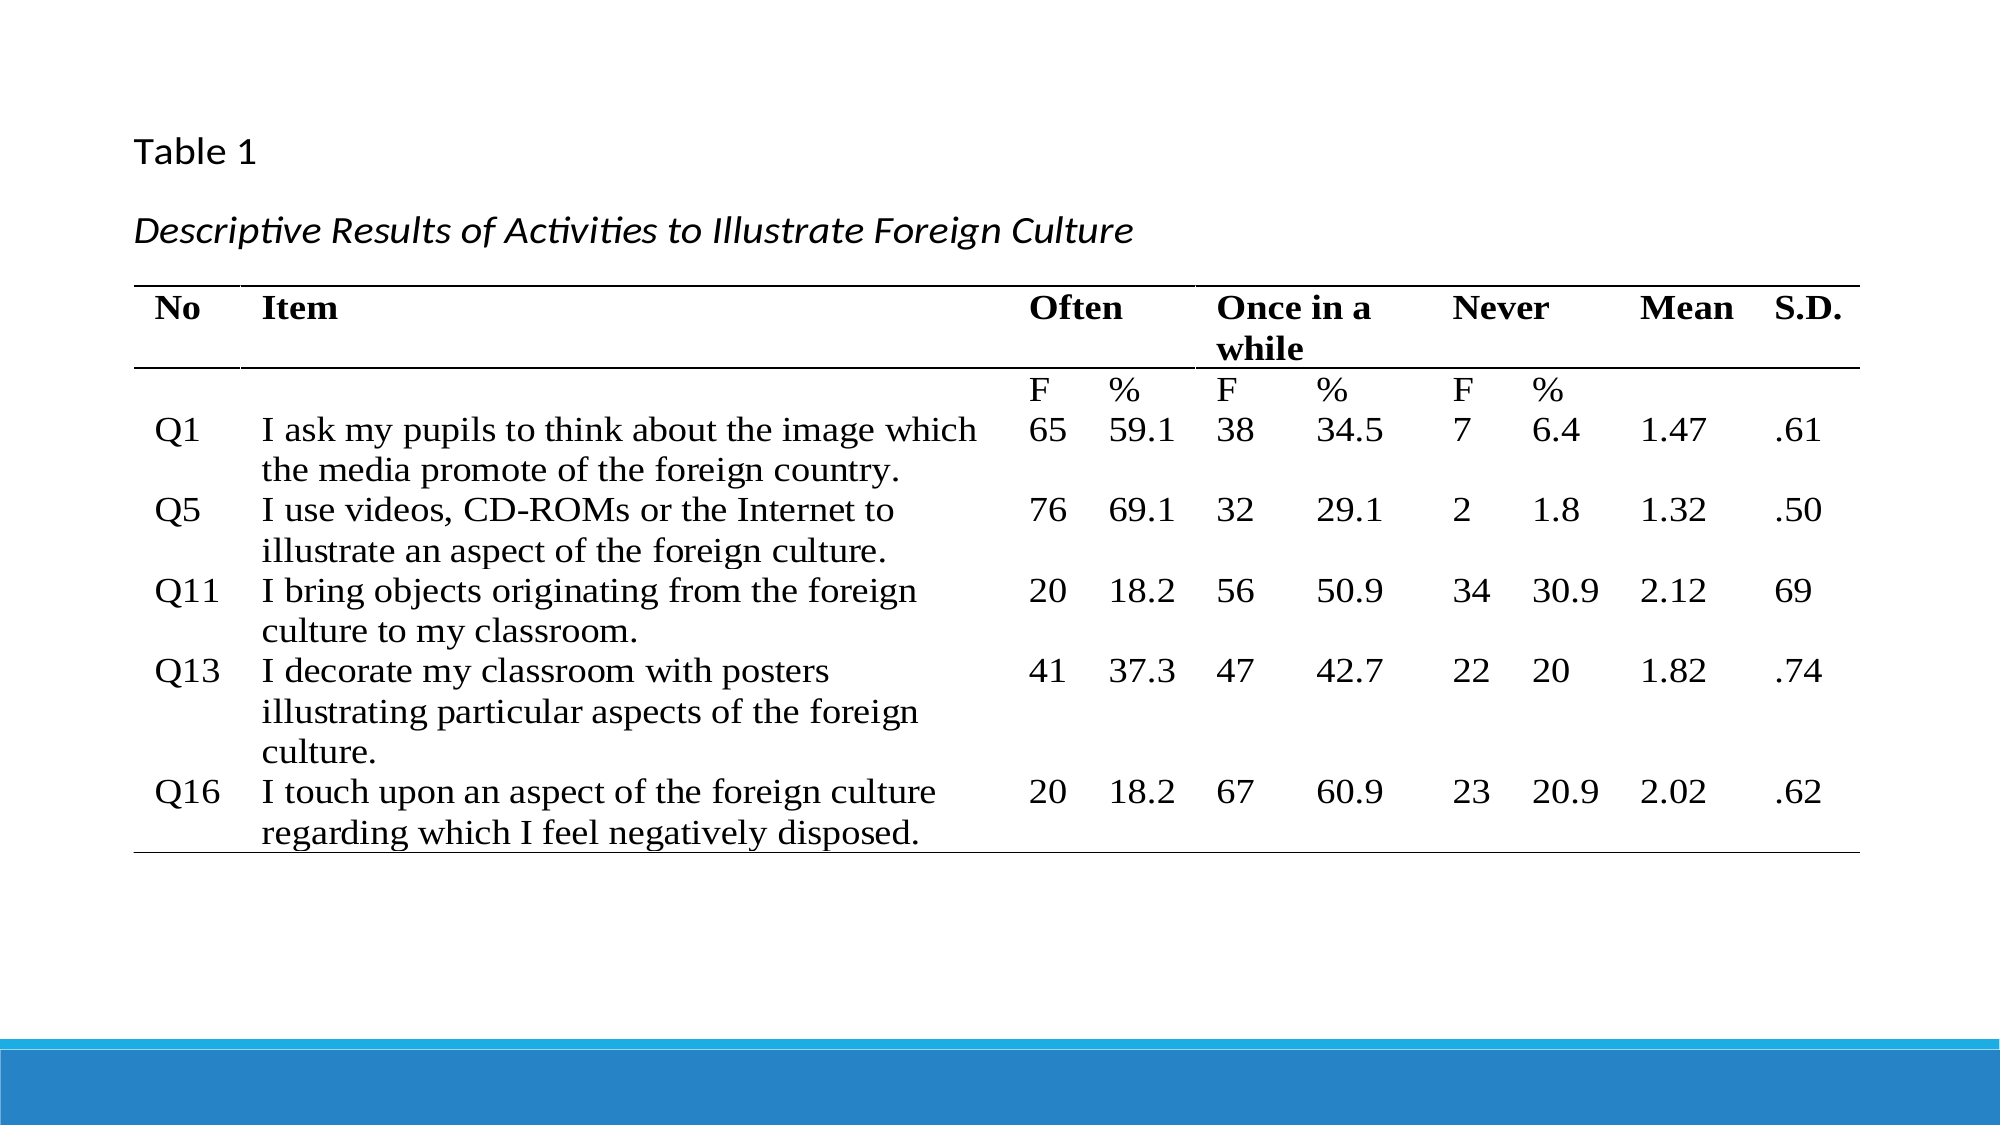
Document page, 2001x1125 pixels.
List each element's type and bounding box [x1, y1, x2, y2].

list [133, 126, 1861, 932]
